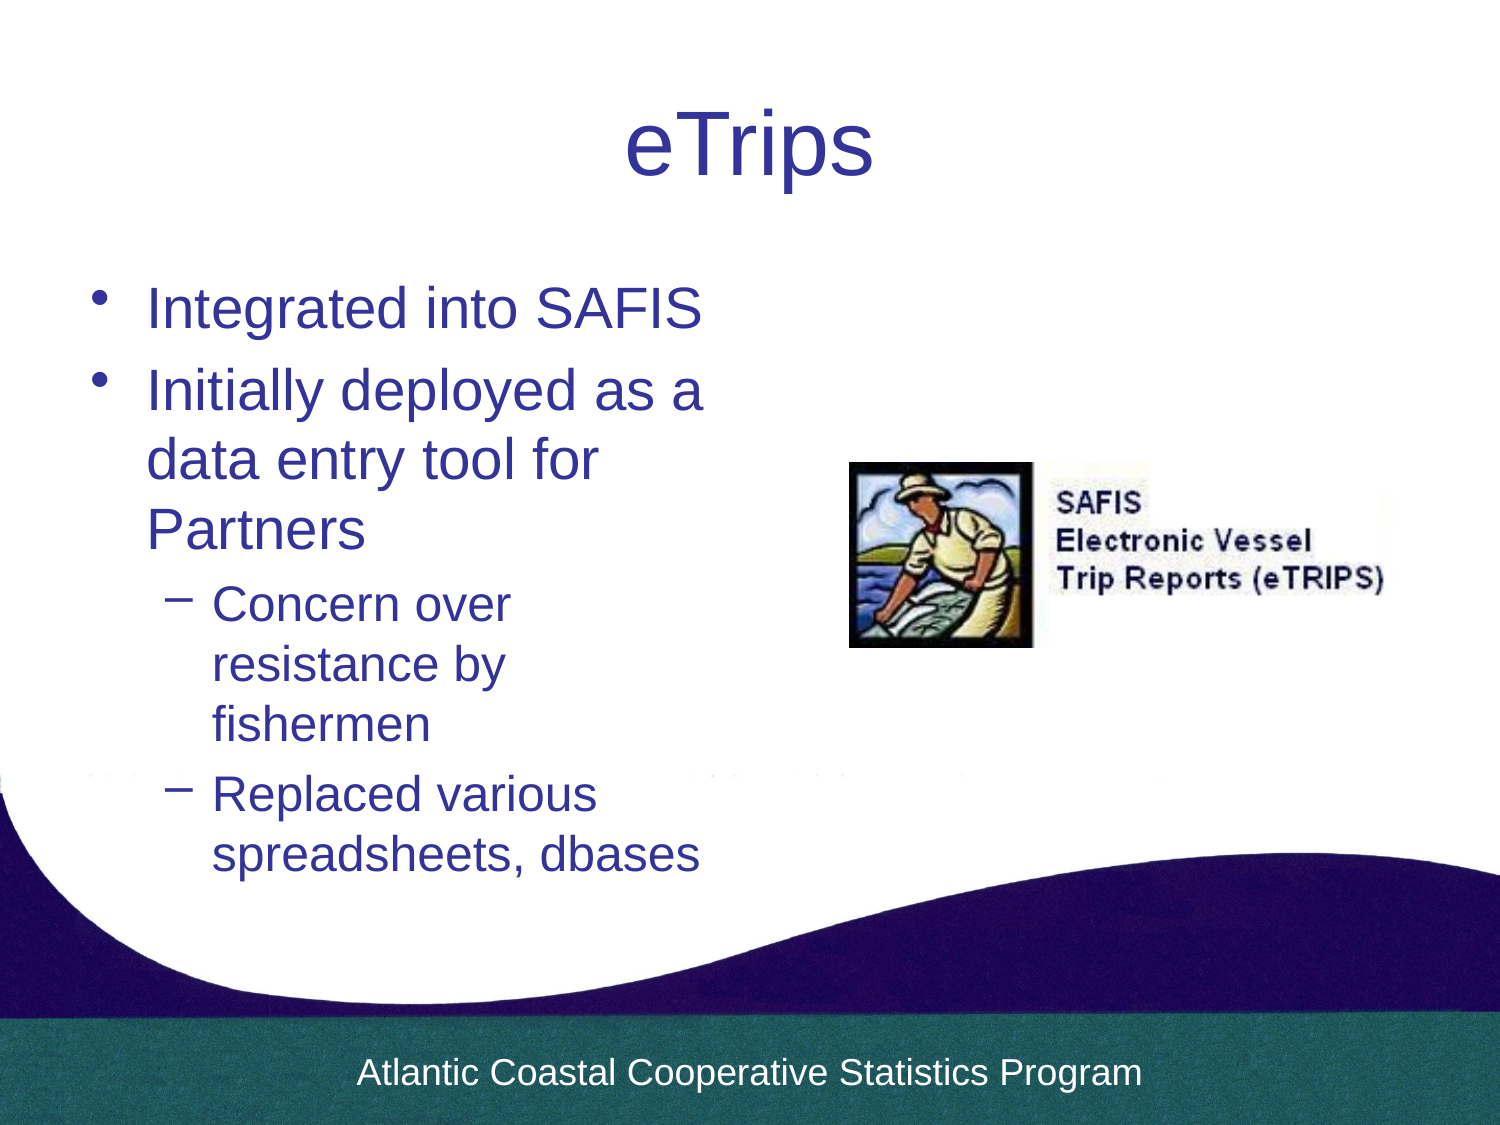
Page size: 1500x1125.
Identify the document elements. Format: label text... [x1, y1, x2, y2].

title eTrips [74, 44, 1426, 233]
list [849, 462, 1394, 649]
picture [0, 774, 1500, 1125]
list Integrated into SAFIS Initially deployed as a data entry tool for Partners Concern over resistance by fishermen Replaced various spreadsheets, dbases [74, 262, 738, 1006]
